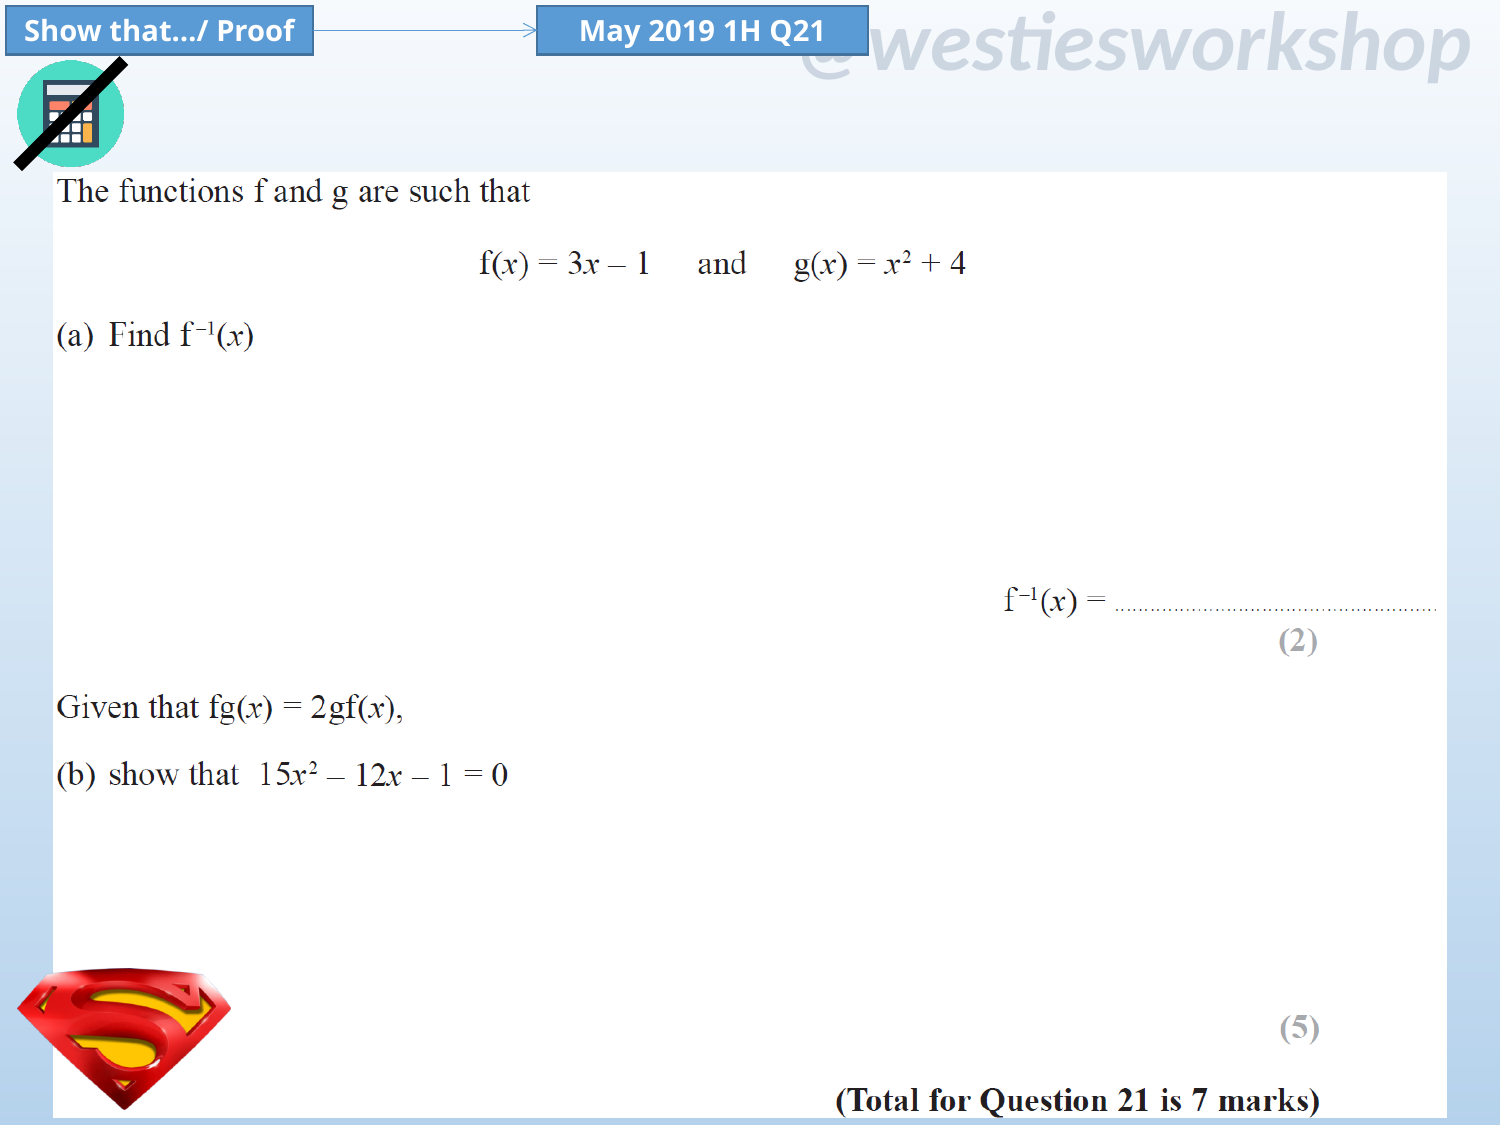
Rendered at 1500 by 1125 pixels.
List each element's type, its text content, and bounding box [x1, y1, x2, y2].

text_box Show that…/ Proof [5, 5, 314, 56]
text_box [17, 60, 124, 167]
picture [17, 172, 1447, 1118]
text_box May 2019 1H Q21 [536, 5, 869, 56]
